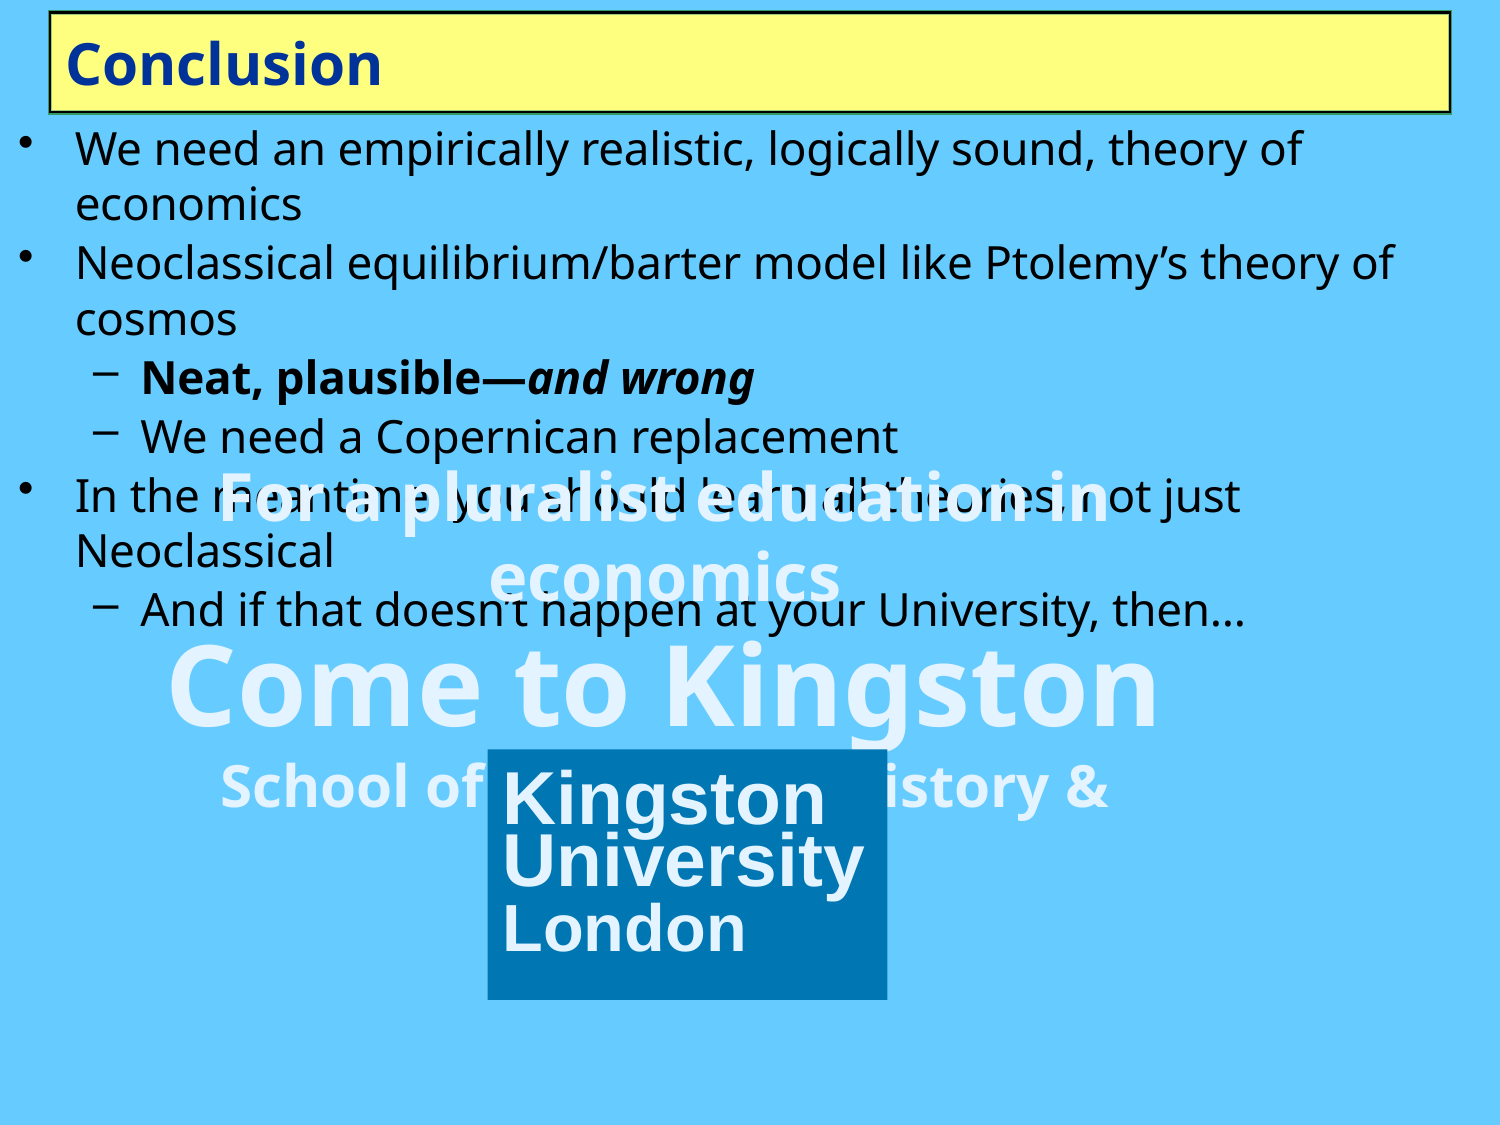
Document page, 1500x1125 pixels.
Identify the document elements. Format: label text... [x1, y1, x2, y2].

text_box Kingston University London [487, 749, 888, 1000]
table_cell [77, 480, 87, 511]
table_cell [1226, 482, 1239, 512]
table_cell [1213, 498, 1222, 512]
title Conclusion [49, 11, 1451, 112]
list We need an empirically realistic, logically sound, theory of economics Neoclassical equilibrium/barter model like Ptolemy’s theory of cosmos Neat, plausible—and wrong We need a Copernican replacement In the meantime, you should learn all theories, not just Neoclassical And if that doesn’t happen at your University, then… [12, 112, 1488, 475]
table_cell [80, 535, 87, 566]
text_box For a pluralist education in economics Come to Kingston School of Economics, History & Politics [87, 446, 1213, 897]
